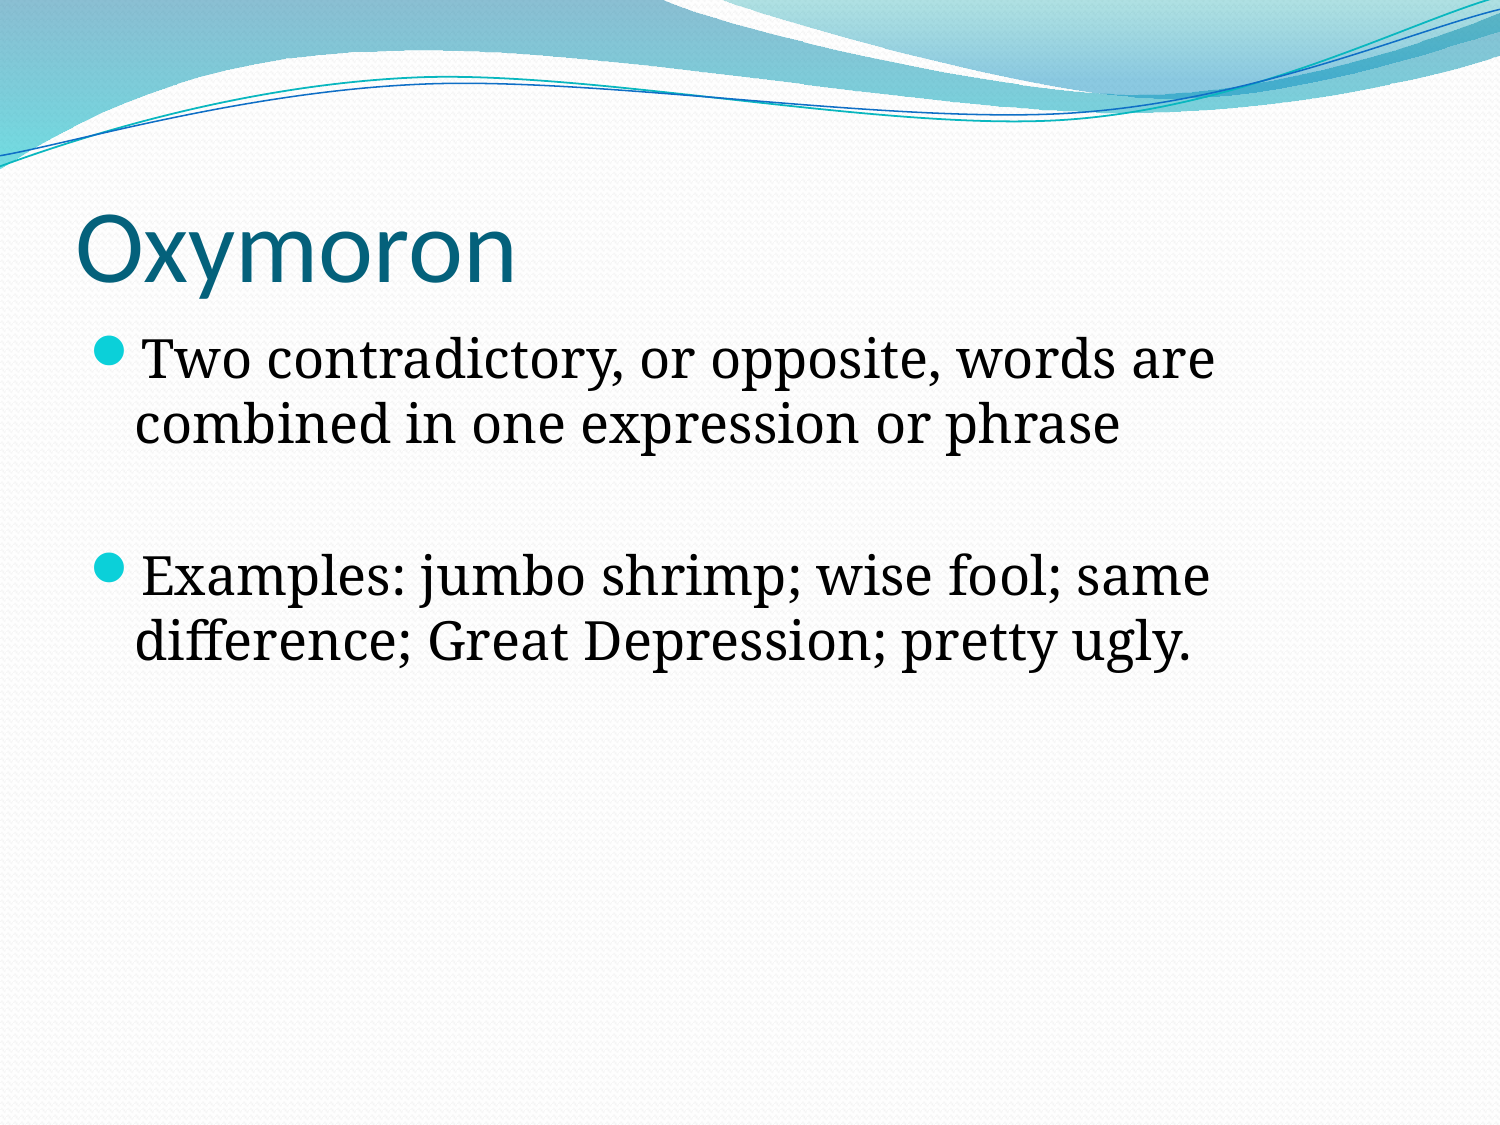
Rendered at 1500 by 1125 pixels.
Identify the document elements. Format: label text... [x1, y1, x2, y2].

list Two contradictory, or opposite, words are combined in one expression or phrase Examples: jumbo shrimp; wise fool; same difference; Great Depression; pretty ugly. [75, 317, 1425, 1038]
title Oxymoron [75, 115, 1425, 303]
